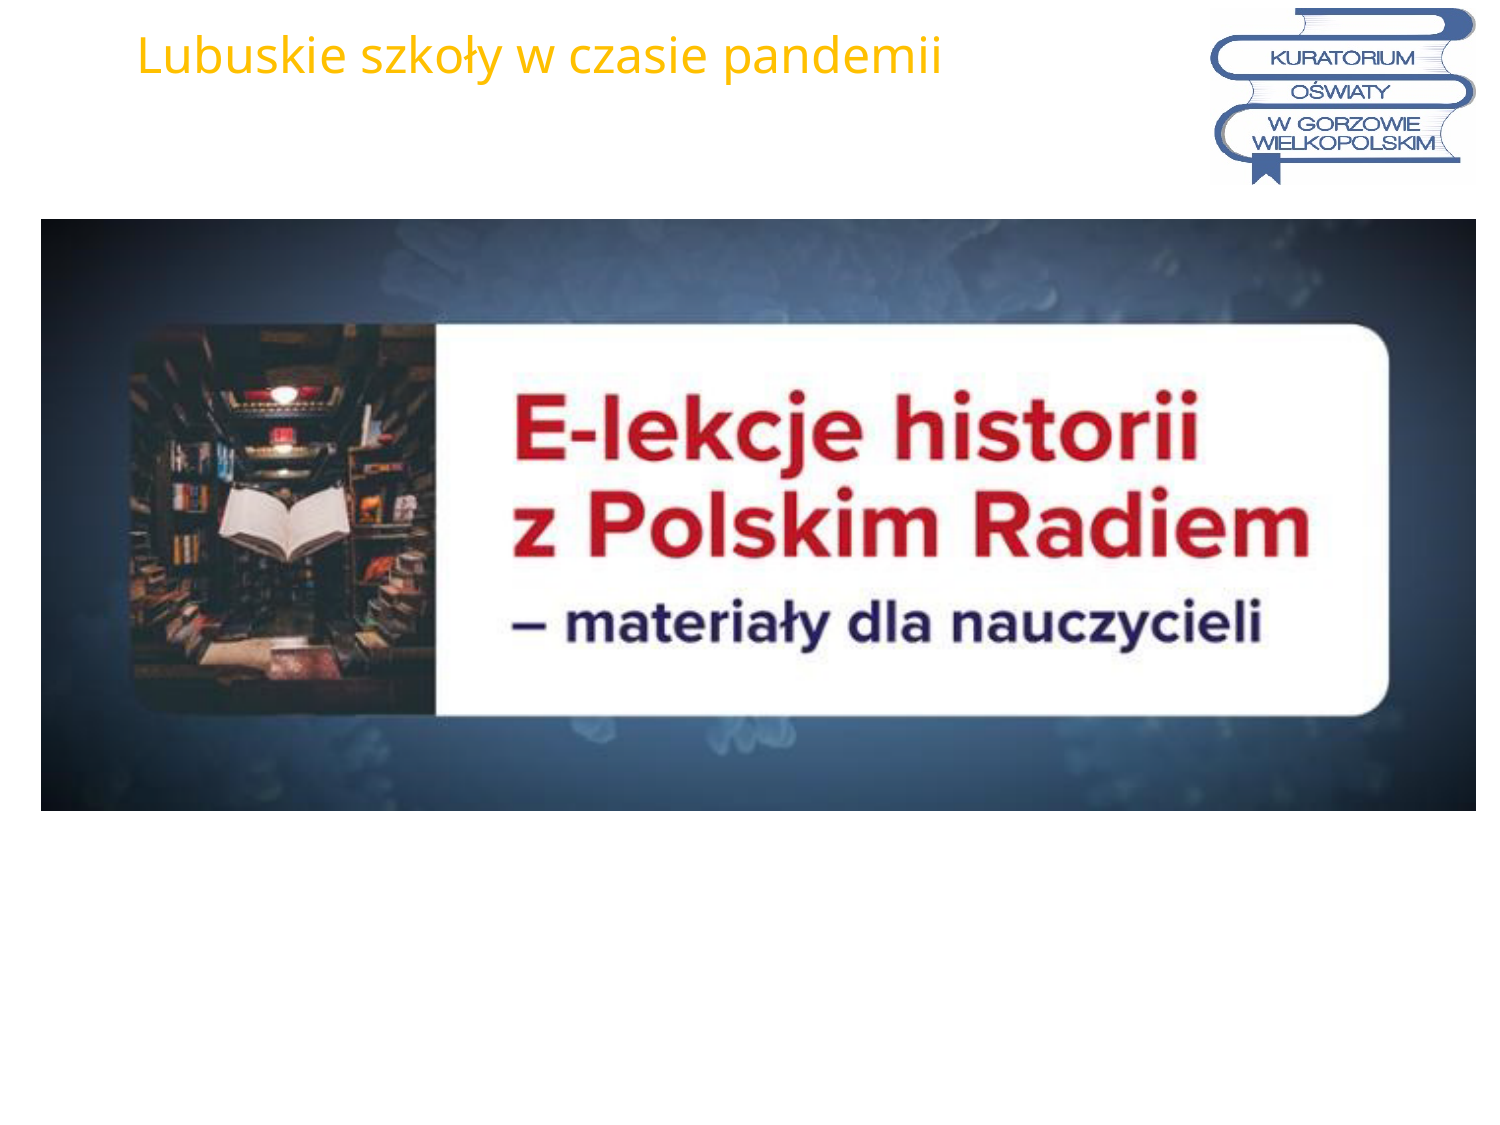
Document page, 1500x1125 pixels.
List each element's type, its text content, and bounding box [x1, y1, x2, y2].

title Lubuskie szkoły w czasie pandemii [0, 0, 1094, 108]
picture [1209, 8, 1476, 185]
picture [41, 219, 1476, 811]
